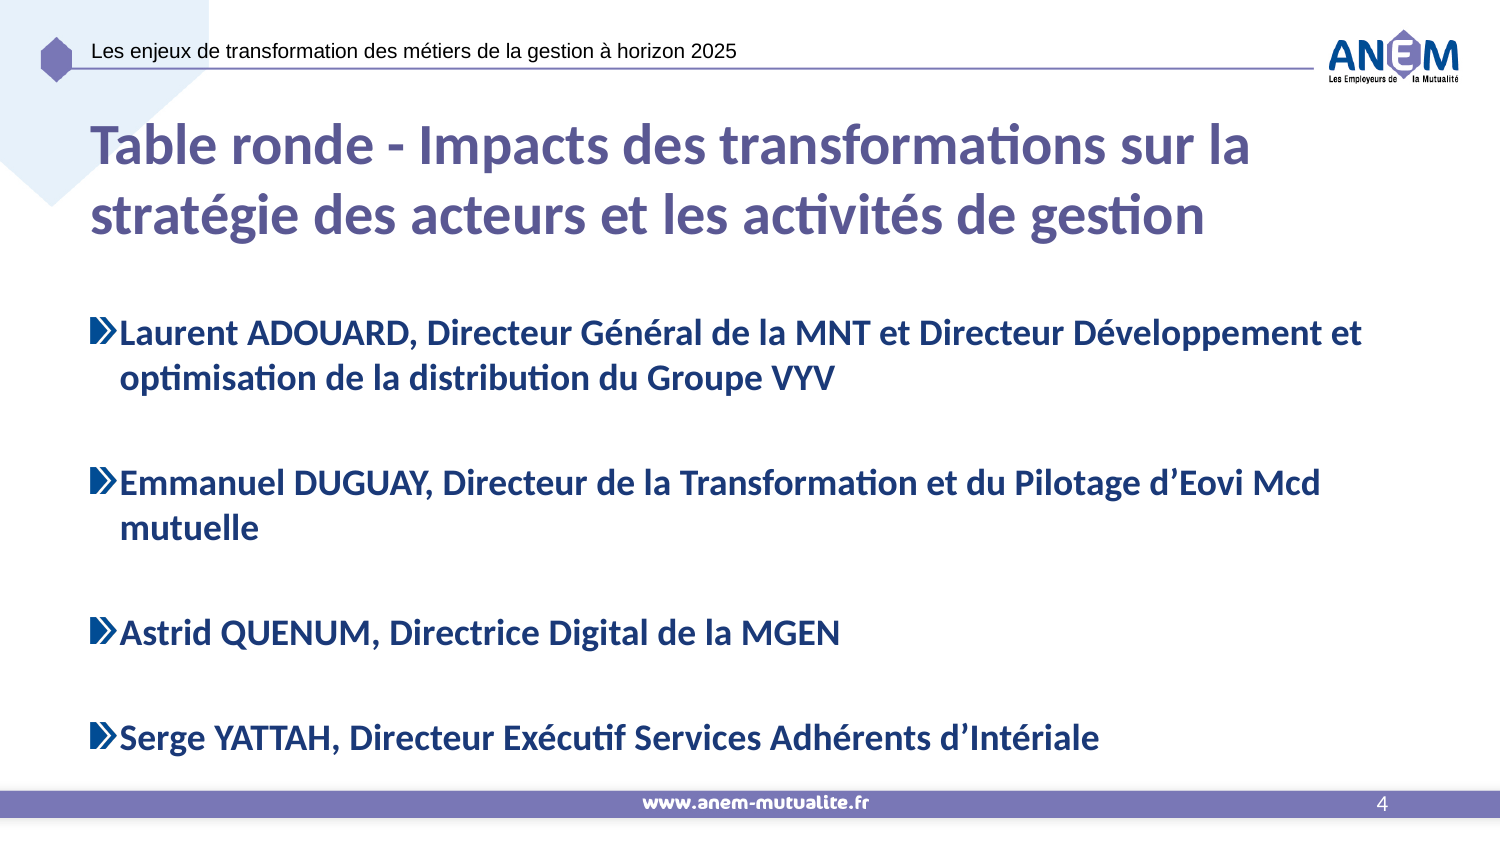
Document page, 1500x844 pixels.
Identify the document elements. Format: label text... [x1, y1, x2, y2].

picture [0, 0, 1500, 844]
title Table ronde - Impacts des transformations sur la stratégie des acteurs et les activités de gestion [75, 98, 1425, 210]
list Laurent ADOUARD, Directeur Général de la MNT et Directeur Développement et optimisation de la distribution du Groupe VYV Emmanuel DUGUAY, Directeur de la Transformation et du Pilotage d’Eovi Mcd mutuelle Astrid QUENUM, Directrice Digital de la MGEN Serge YATTAH, Directeur Exécutif Services Adhérents d’Intériale [75, 230, 1425, 775]
